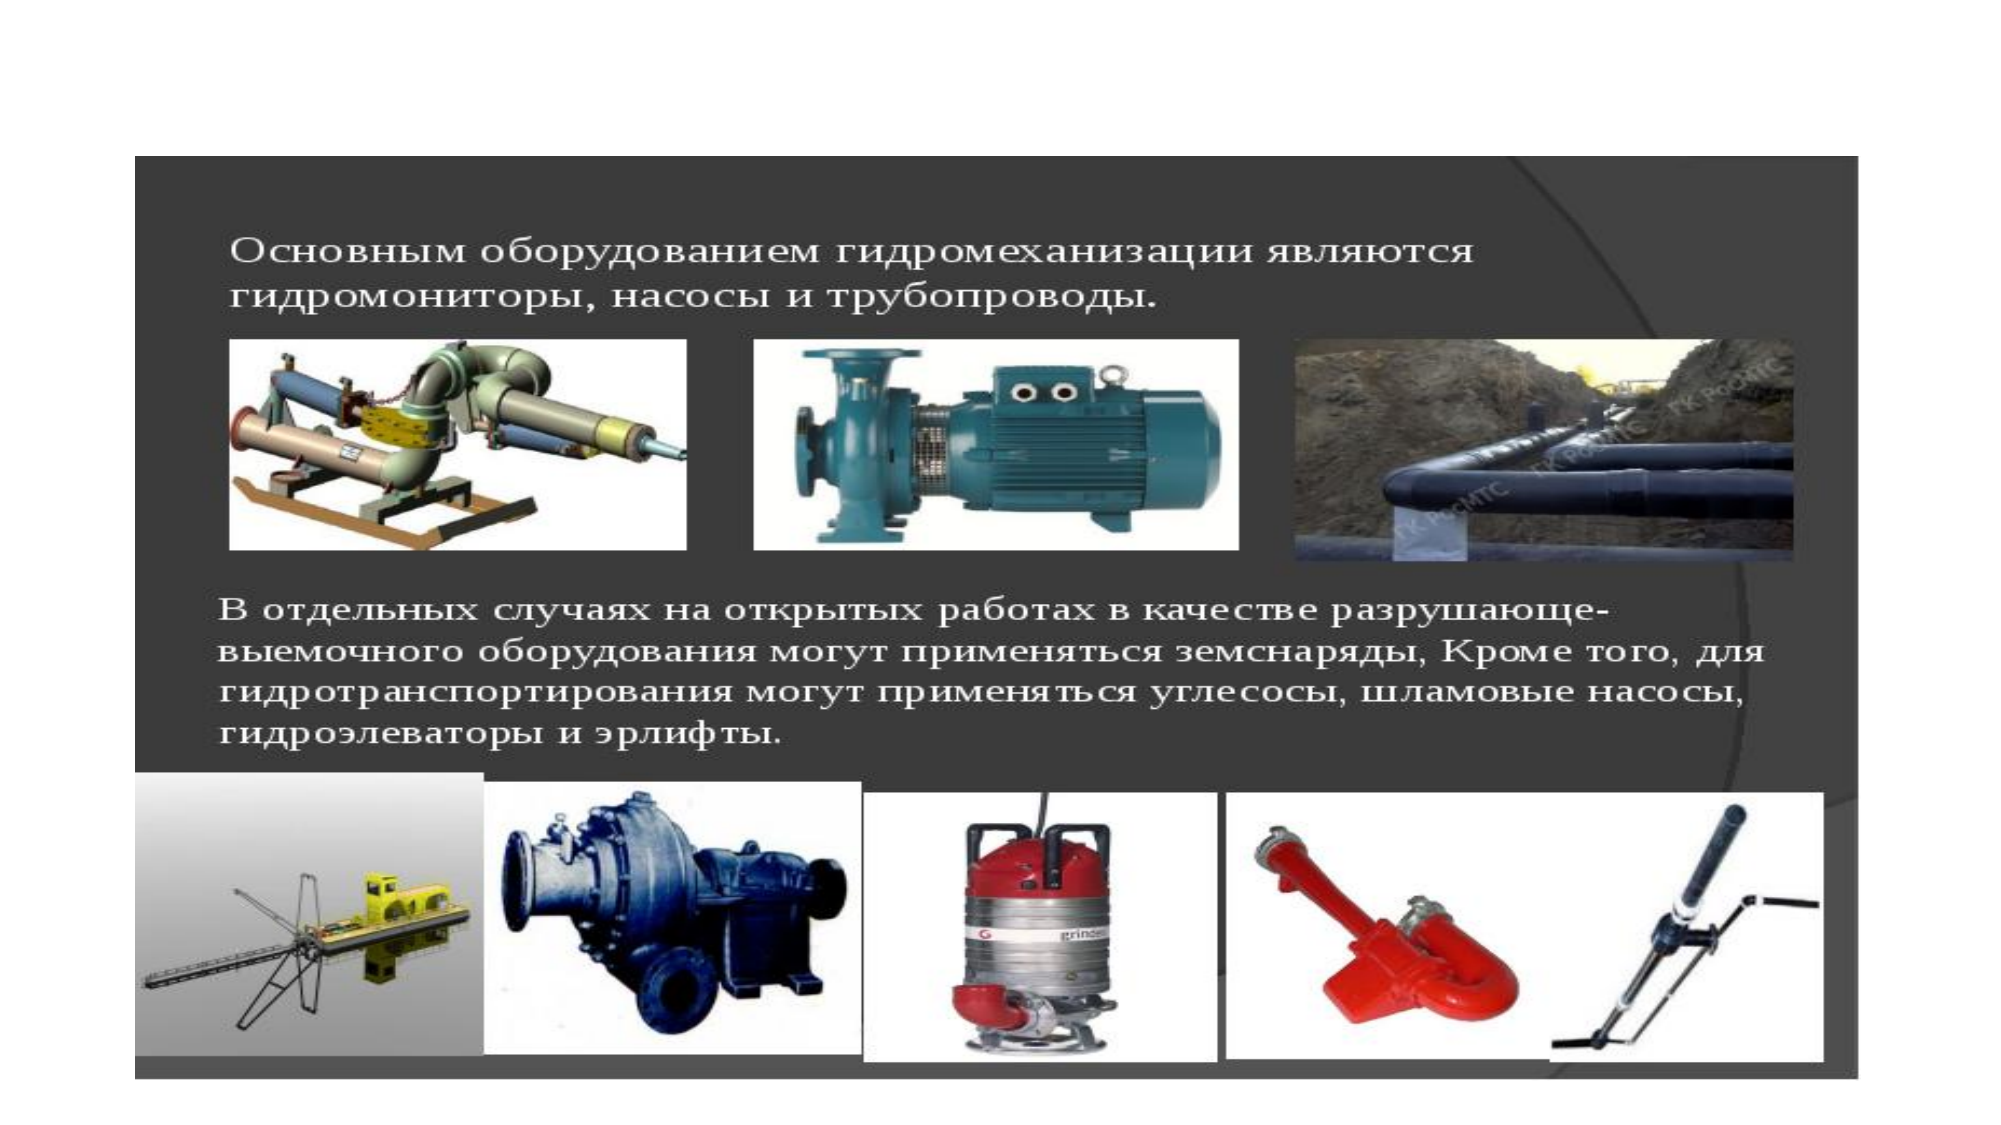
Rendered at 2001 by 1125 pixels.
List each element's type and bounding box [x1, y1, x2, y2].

list [135, 156, 1861, 1081]
